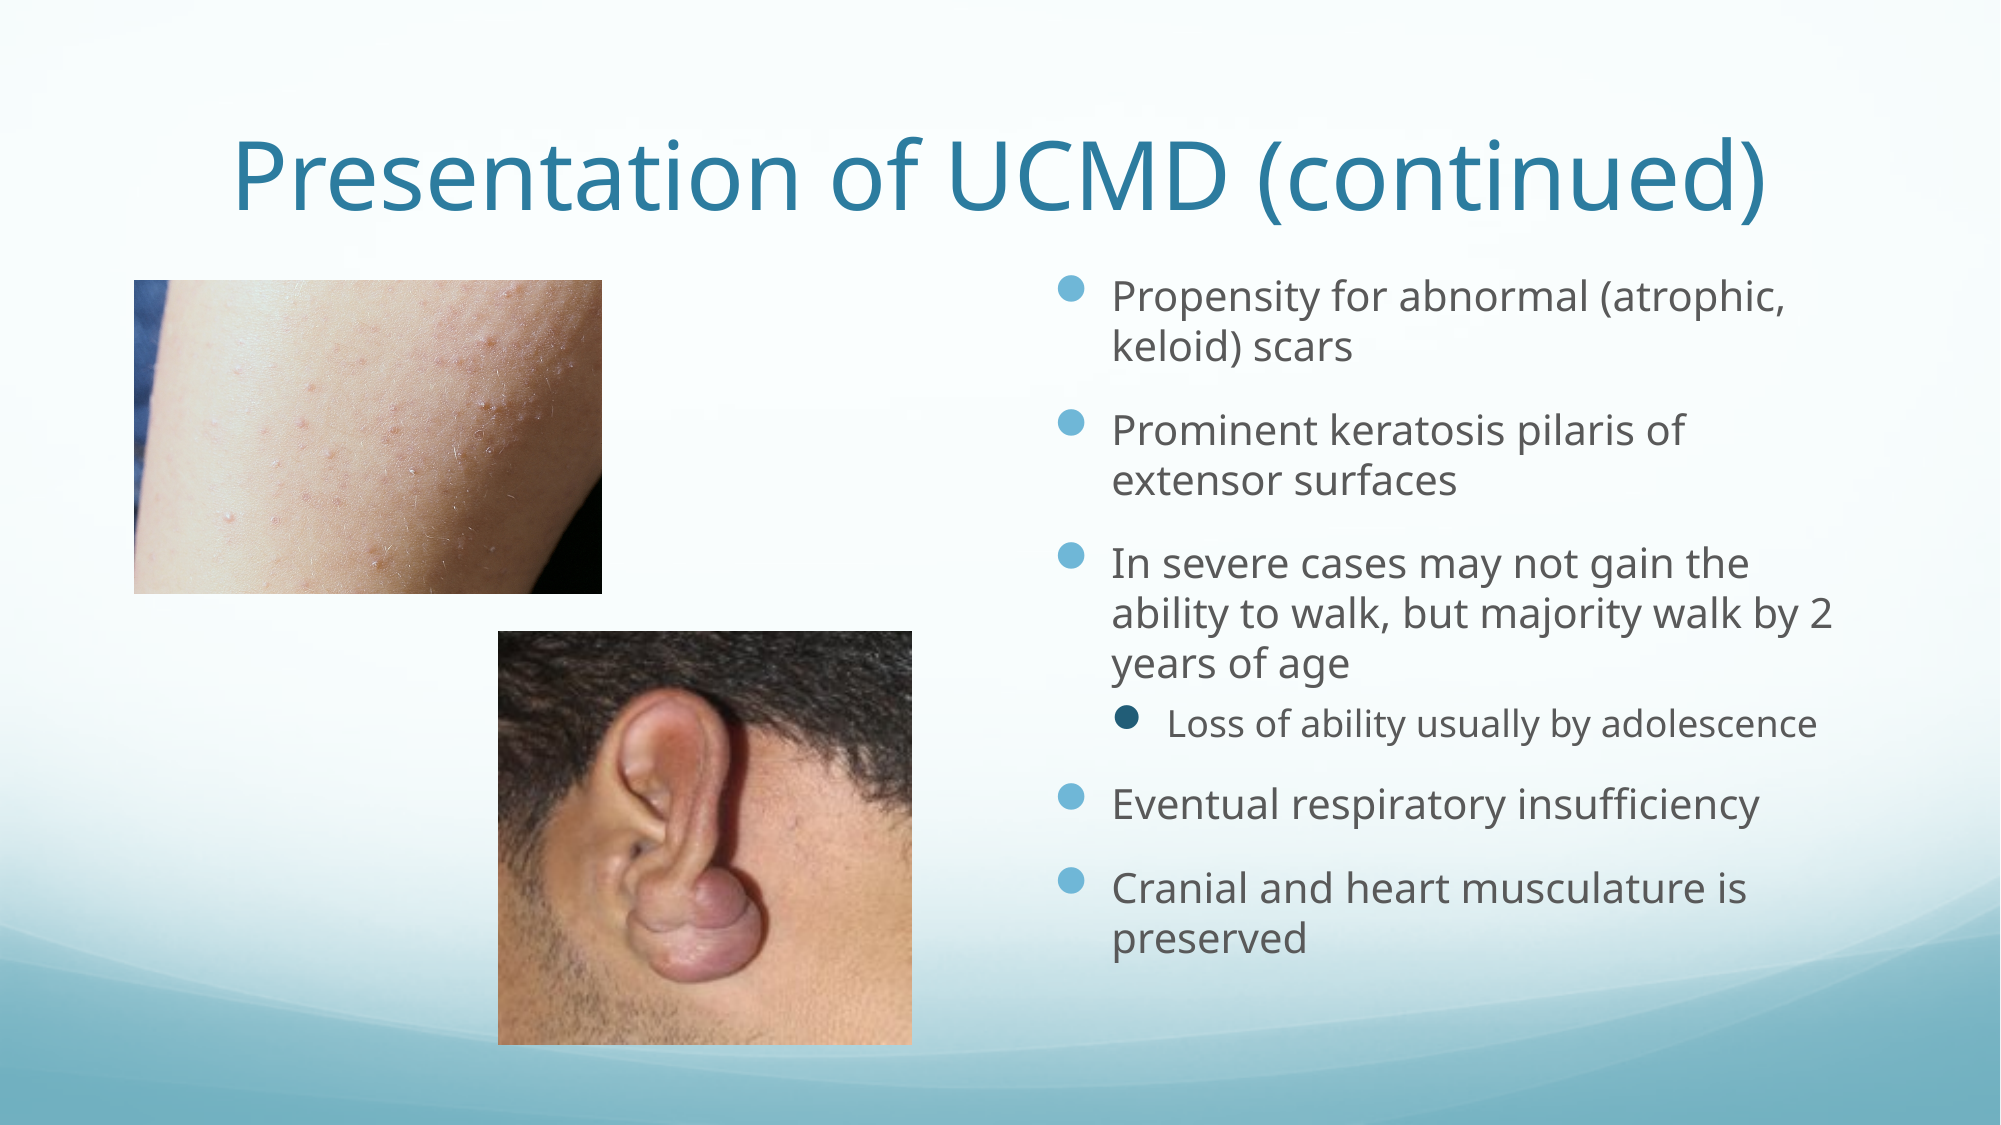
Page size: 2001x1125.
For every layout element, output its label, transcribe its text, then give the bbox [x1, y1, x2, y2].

list Propensity for abnormal (atrophic, keloid) scars Prominent keratosis pilaris of extensor surfaces In severe cases may not gain the ability to walk, but majority walk by 2 years of age Loss of ability usually by adolescence Eventual respiratory insufficiency Cranial and heart musculature is preserved [1039, 262, 1880, 1017]
title Presentation of UCMD (continued) [120, 17, 1880, 237]
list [460, 630, 949, 1045]
picture [133, 279, 603, 594]
